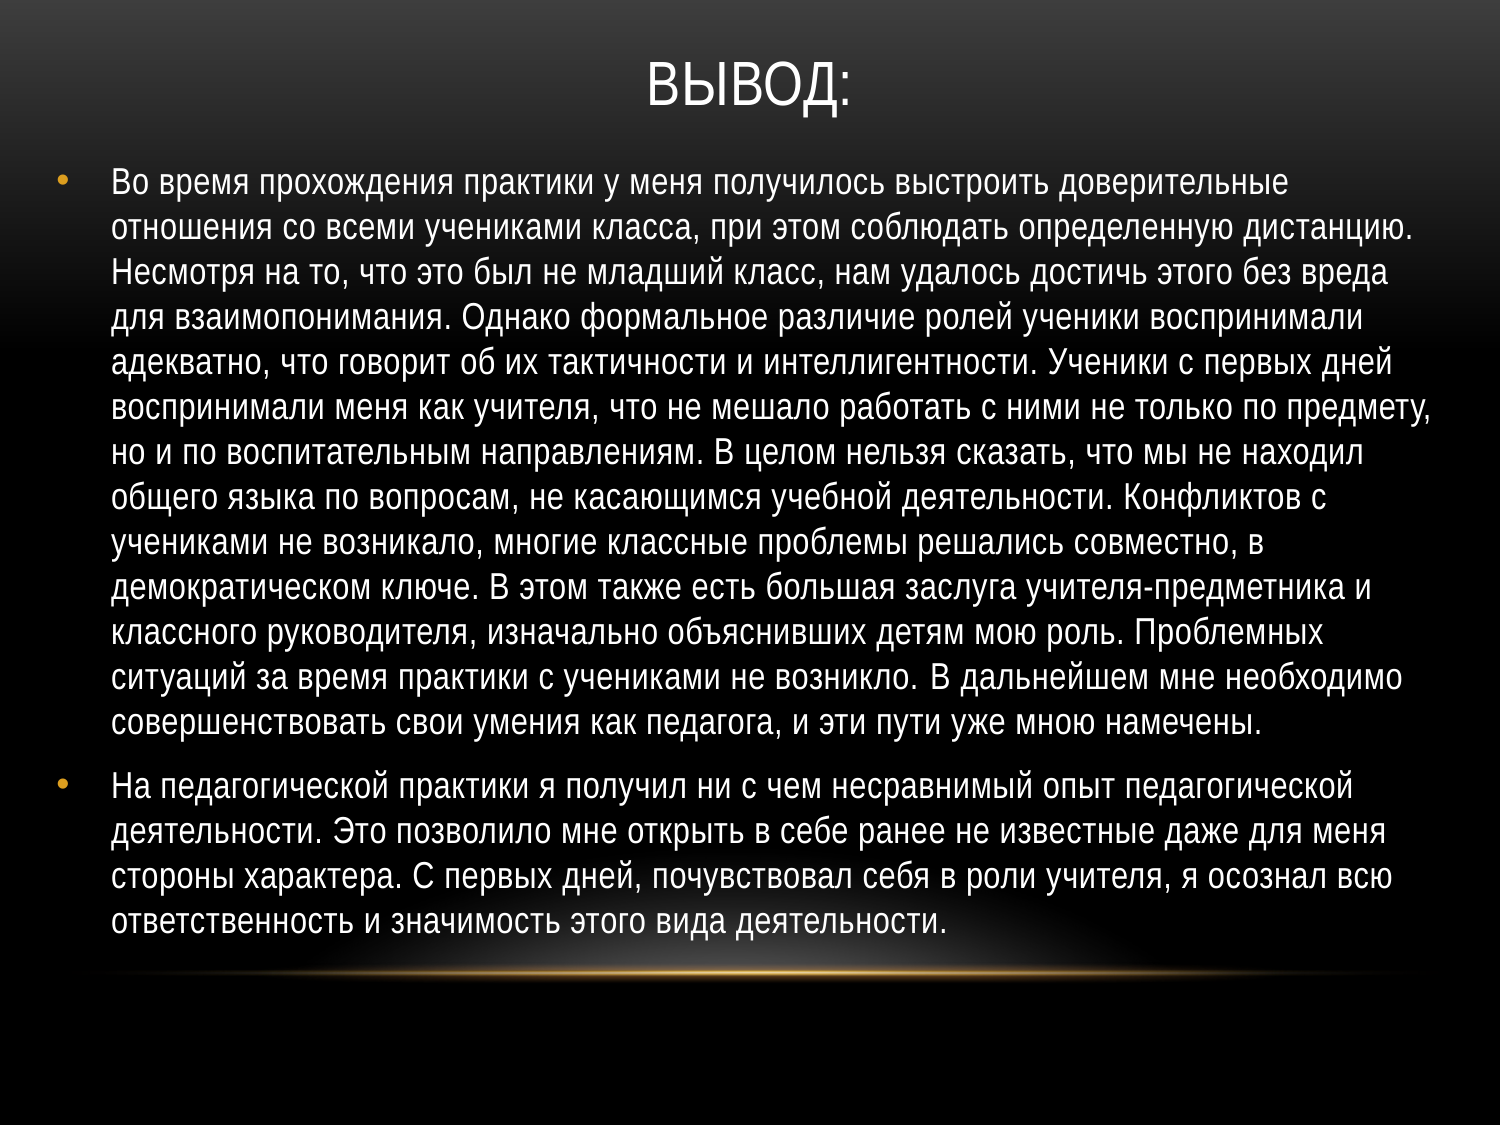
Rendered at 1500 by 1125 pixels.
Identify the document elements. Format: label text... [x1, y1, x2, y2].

list Во время прохождения практики у меня получилось выстроить доверительные отношения со всеми учениками класса, при этом соблюдать определенную дистанцию. Несмотря на то, что это был не младший класс, нам удалось достичь этого без вреда для взаимопонимания. Однако формальное различие ролей ученики воспринимали адекватно, что говорит об их тактичности и интеллигентности. Ученики с первых дней воспринимали меня как учителя, что не мешало работать с ними не только по предмету, но и по воспитательным направлениям. В целом нельзя сказать, что мы не находил общего языка по вопросам, не касающимся учебной деятельности. Конфликтов с учениками не возникало, многие классные проблемы решались совместно, в демократическом ключе. В этом также есть большая заслуга учителя-предметника и классного руководителя, изначально объяснивших детям мою роль. Проблемных ситуаций за время практики с учениками не возникло. В дальнейшем мне необходимо совершенствовать свои умения как педагога, и эти пути уже мною намечены. На педагогической практики я получил ни с чем несравнимый опыт педагогической деятельности. Это позволило мне открыть в себе ранее не известные даже для меня стороны характера. С первых дней, почувствовал себя в роли учителя, я осознал всю ответственность и значимость этого вида деятельности. [41, 149, 1459, 1094]
title Вывод: [99, 45, 1400, 126]
picture [0, 0, 1500, 1125]
